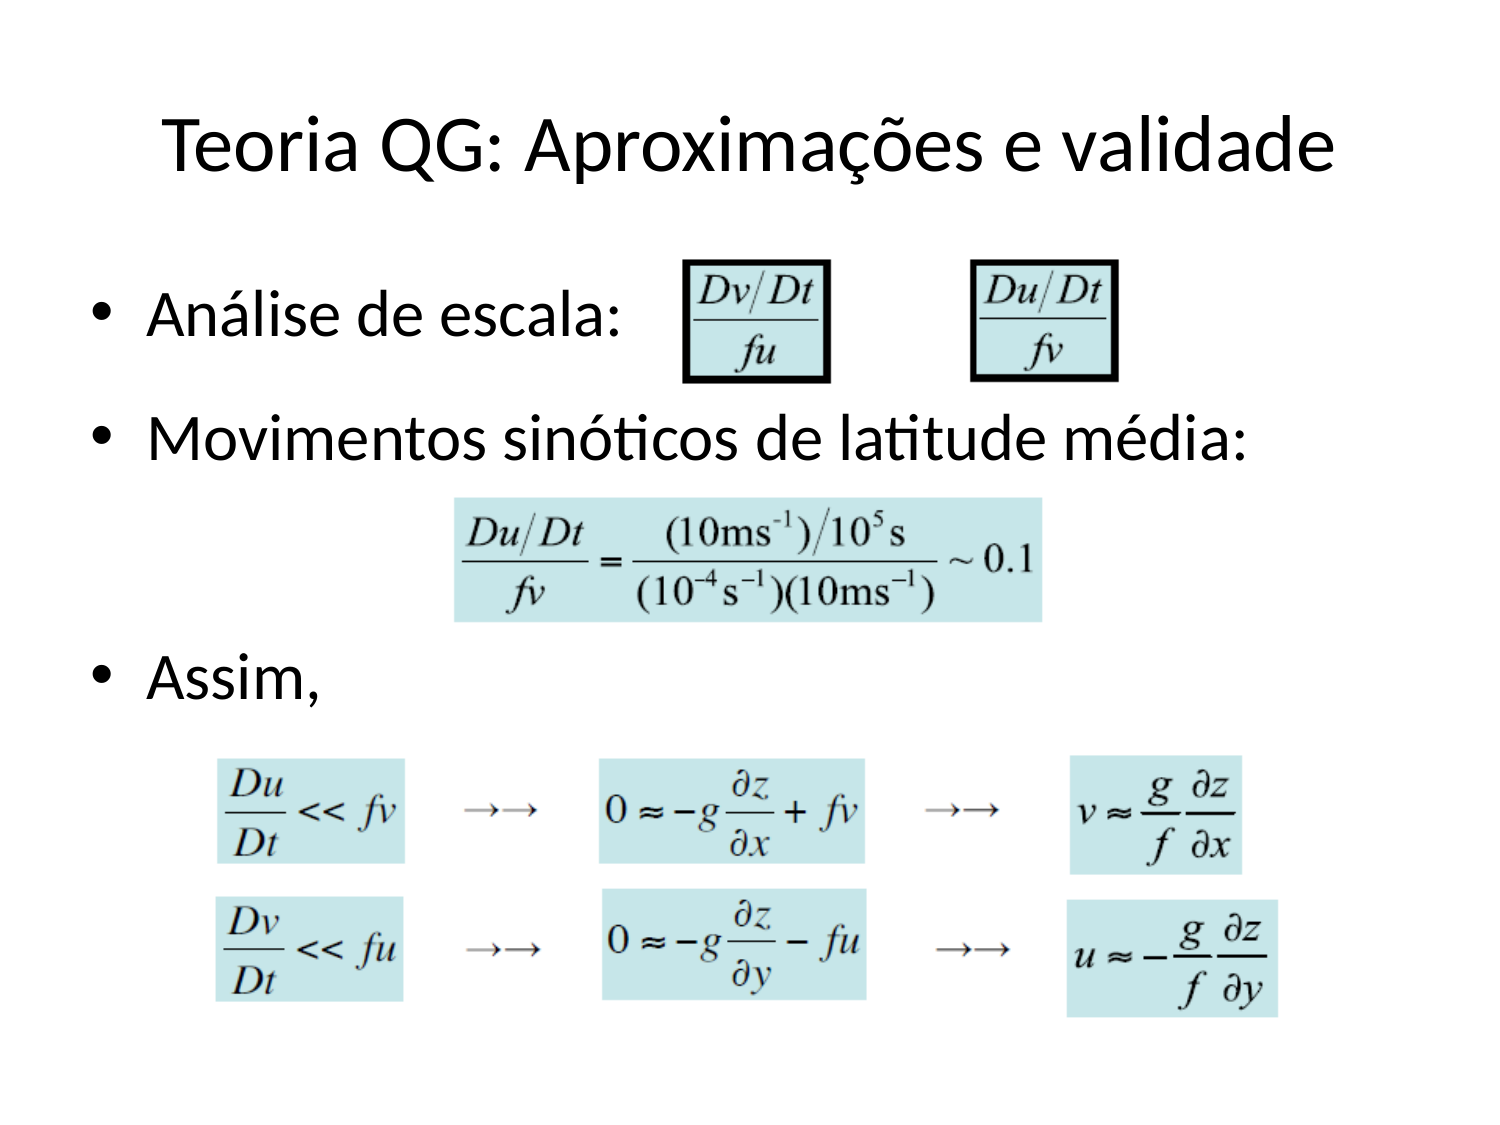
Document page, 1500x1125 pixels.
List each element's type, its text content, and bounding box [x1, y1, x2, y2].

picture [666, 255, 1130, 398]
title Teoria QG: Aproximações e validade [75, 45, 1425, 233]
list Análise de escala: Movimentos sinóticos de latitude média: Assim, [75, 262, 1425, 1005]
picture [194, 751, 1294, 1027]
picture [445, 490, 1055, 635]
